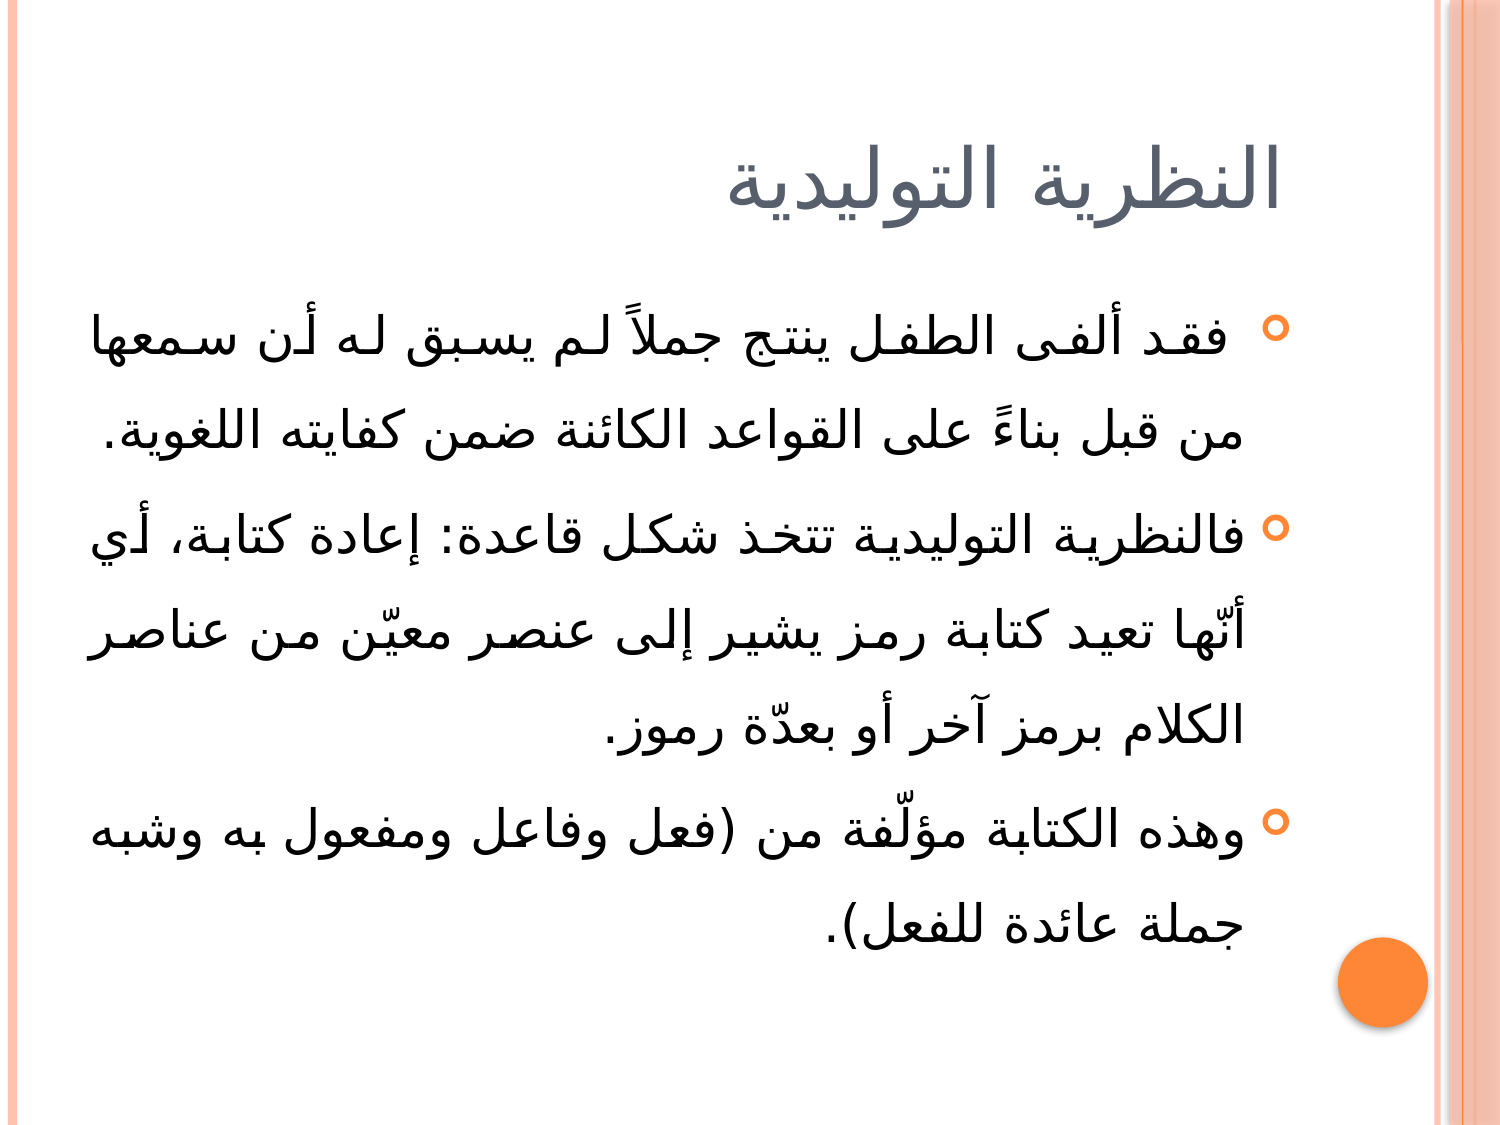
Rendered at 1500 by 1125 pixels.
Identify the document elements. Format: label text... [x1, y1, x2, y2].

list فقد ألفى الطفل ينتج جملاً لم يسبق له أن سمعها من قبل بناءً على القواعد الكائنة ضمن كفايته اللغوية. فالنظرية التوليدية تتخذ شكل قاعدة: إعادة كتابة، أي أنّها تعيد كتابة رمز يشير إلى عنصر معيّن من عناصر الكلام برمز آخر أو بعدّة رموز. وهذه الكتابة مؤلّفة من (فعل وفاعل ومفعول به وشبه جملة عائدة للفعل). [75, 262, 1300, 1062]
title النظرية التوليدية [75, 45, 1300, 233]
